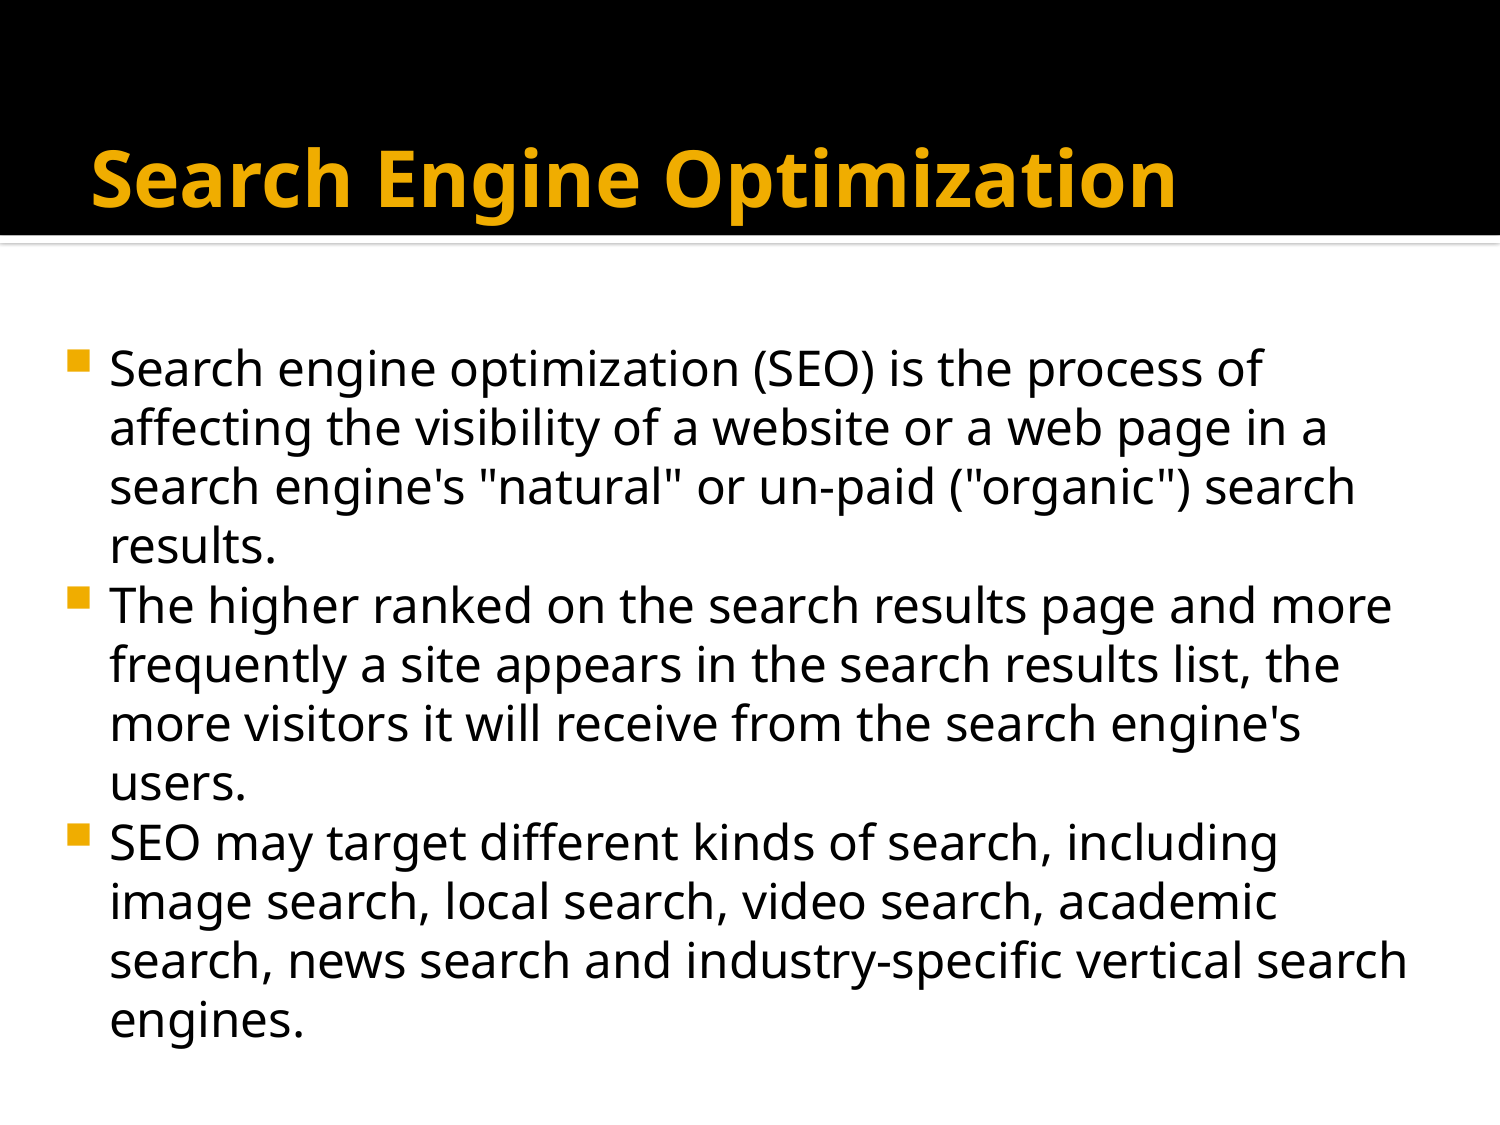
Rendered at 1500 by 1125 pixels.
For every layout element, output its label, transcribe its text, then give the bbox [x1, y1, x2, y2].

title Search Engine Optimization [75, 25, 1425, 231]
list Search engine optimization (SEO) is the process of affecting the visibility of a website or a web page in a search engine's "natural" or un-paid ("organic") search results. The higher ranked on the search results page and more frequently a site appears in the search results list, the more visitors it will receive from the search engine's users. SEO may target different kinds of search, including image search, local search, video search, academic search, news search and industry-specific vertical search engines. [37, 262, 1450, 1063]
